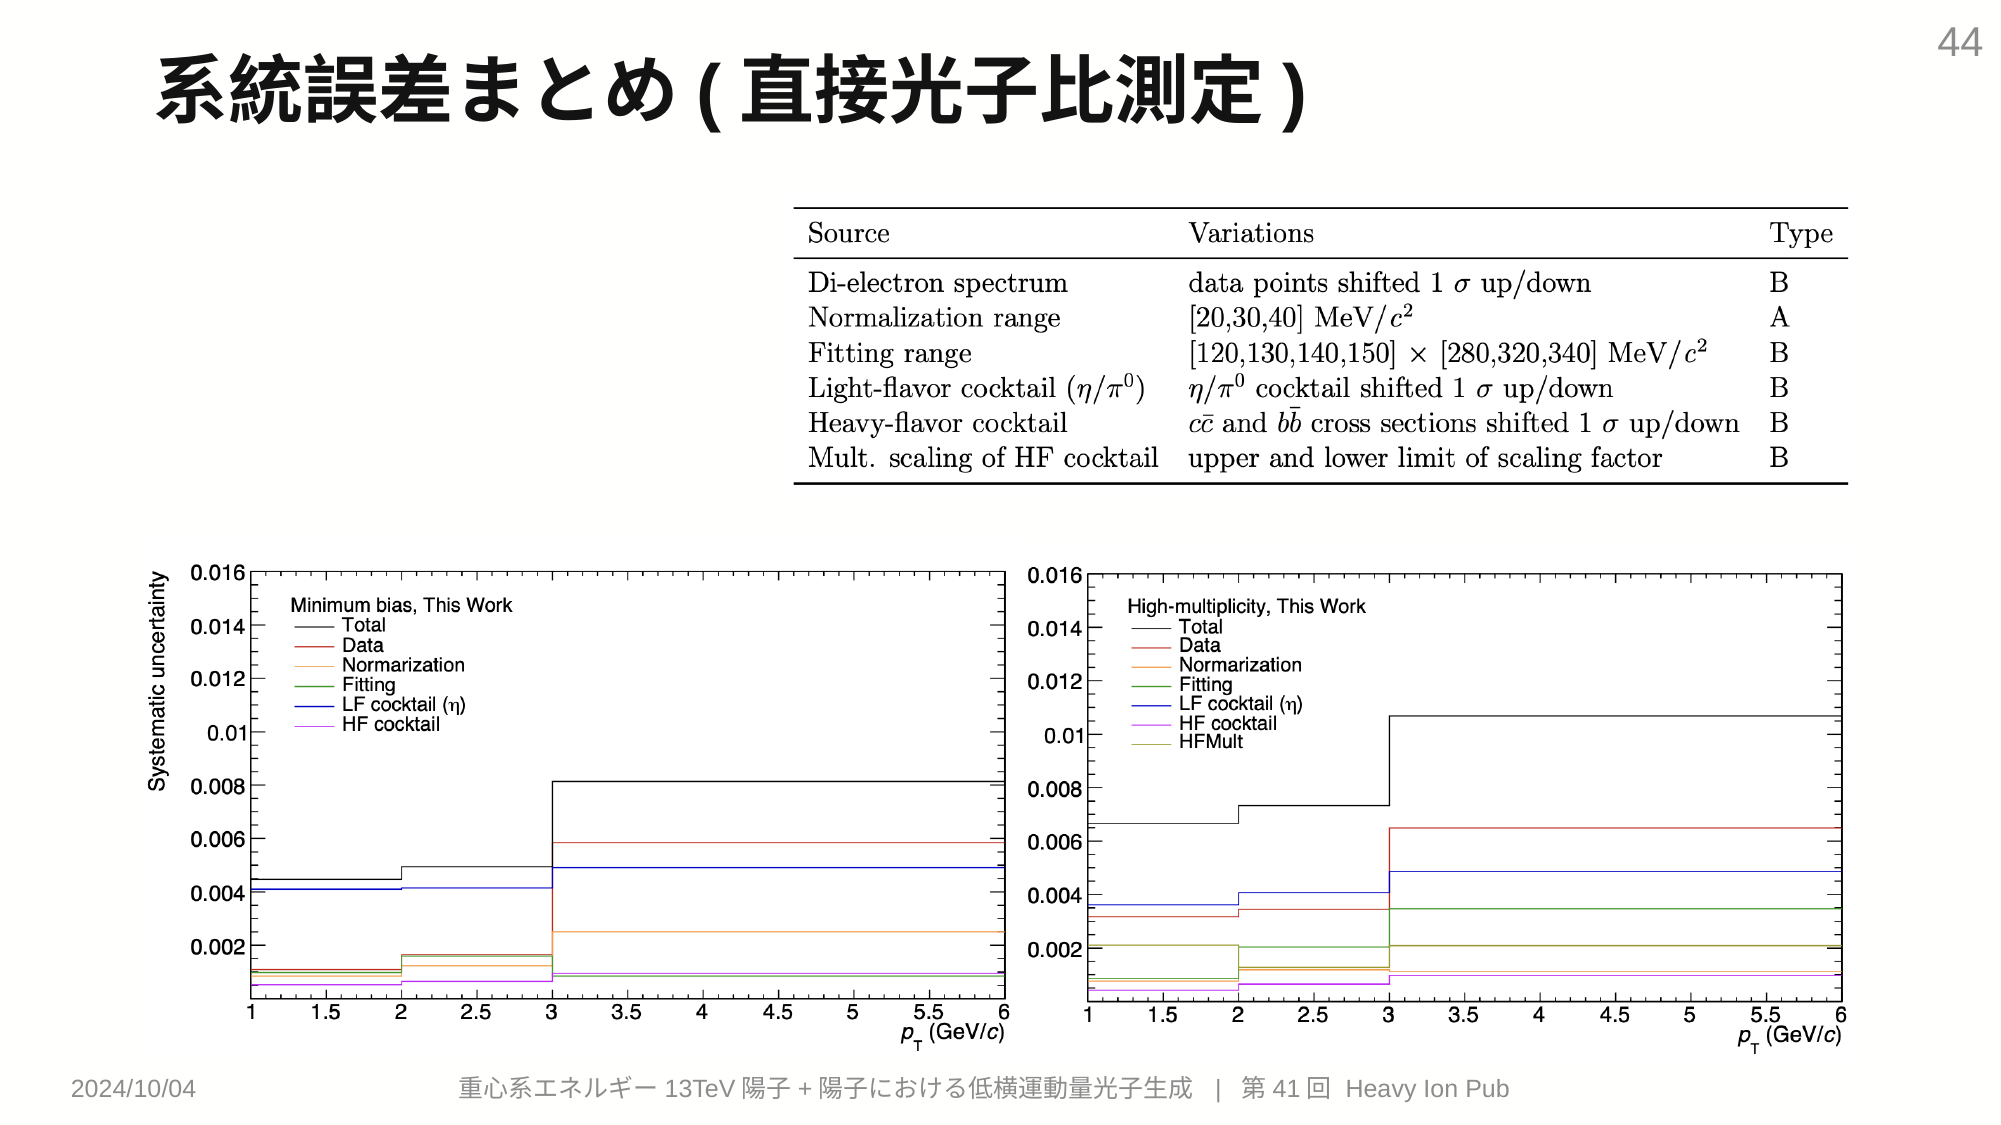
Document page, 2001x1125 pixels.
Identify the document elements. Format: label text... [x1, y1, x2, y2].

picture [138, 533, 1856, 1066]
slide_number 44 [1892, 9, 1999, 70]
picture [783, 188, 1862, 500]
list 系統誤差まとめ(直接光子比測定) [138, 34, 1831, 156]
footer 重心系エネルギー13TeV陽子+陽子における低横運動量光子生成 | 第41回 Heavy Ion Pub [138, 1065, 1831, 1118]
